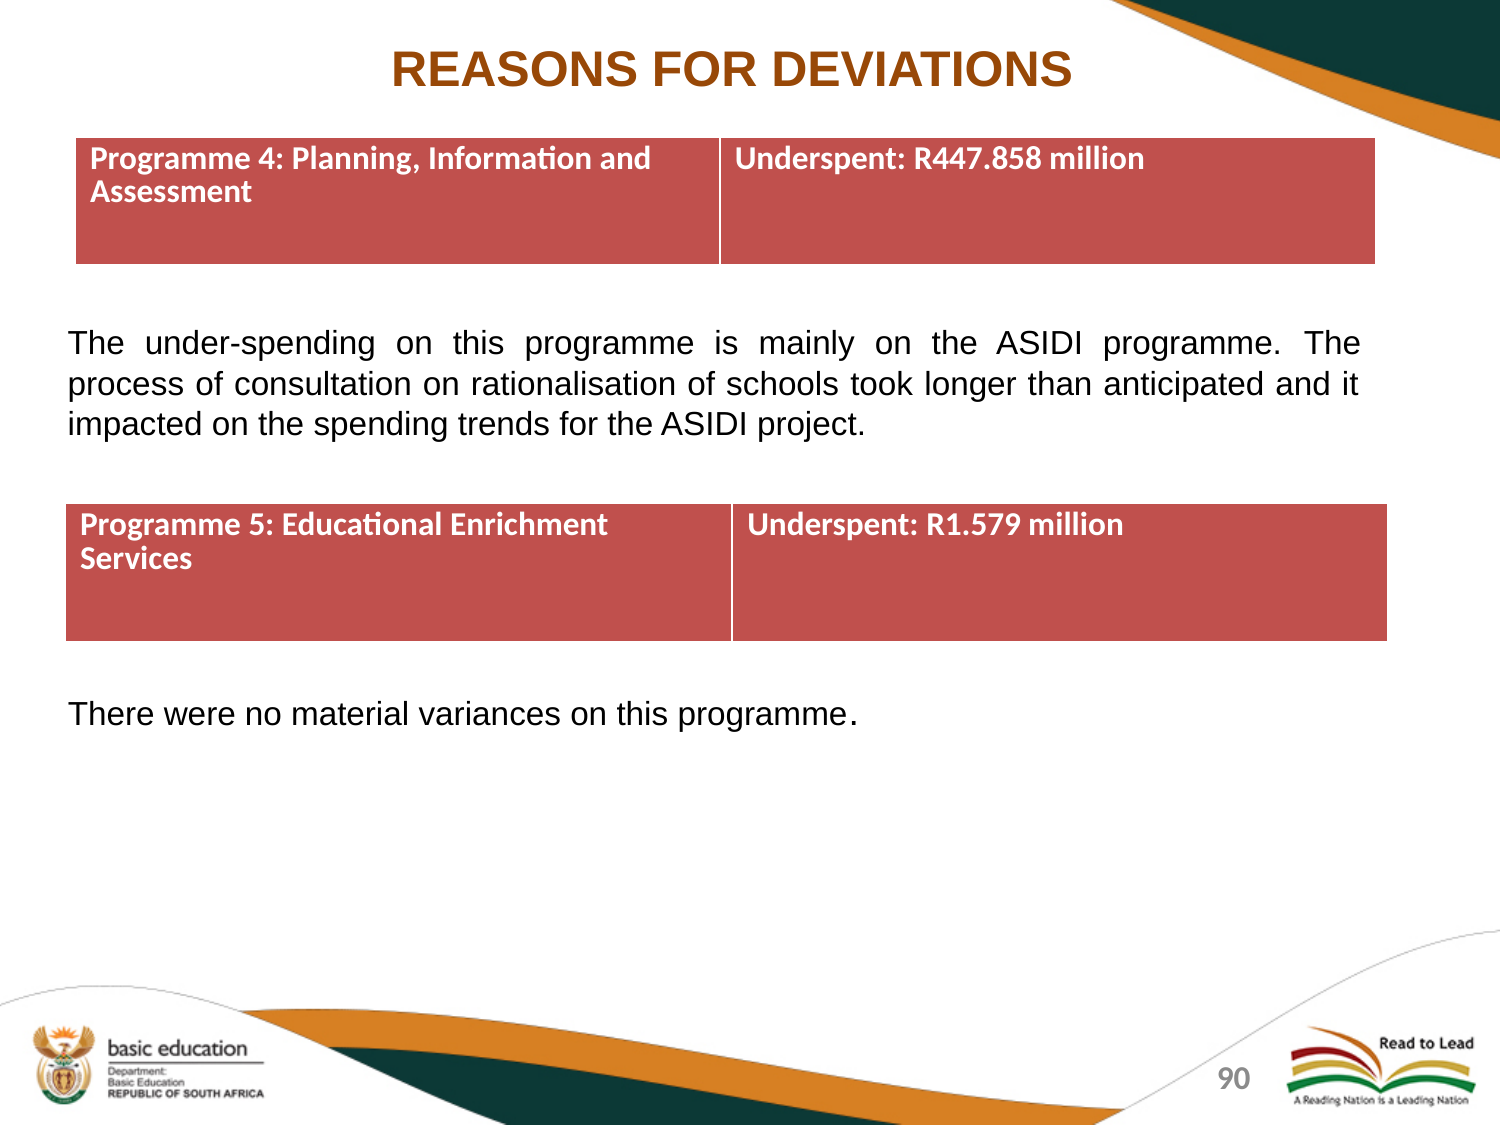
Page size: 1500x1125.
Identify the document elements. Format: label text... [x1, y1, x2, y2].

picture [0, 0, 1500, 1125]
table_header Programme 5: Educational Enrichment Services [66, 504, 731, 641]
text_box There were no material variances on this programme. [53, 680, 1388, 741]
title REASONS FOR DEVIATIONS [29, 19, 1436, 114]
table_header Underspent: R447.858 million [721, 138, 1375, 264]
text_box The under-spending on this programme is mainly on the ASIDI programme. The process of consultation on rationalisation of schools took longer than anticipated and it impacted on the spending trends for the ASIDI project. [53, 314, 1376, 449]
slide_number 90 [915, 1046, 1266, 1107]
table_header Programme 4: Planning, Information and Assessment [76, 138, 719, 264]
table_header Underspent: R1.579 million [733, 504, 1387, 641]
